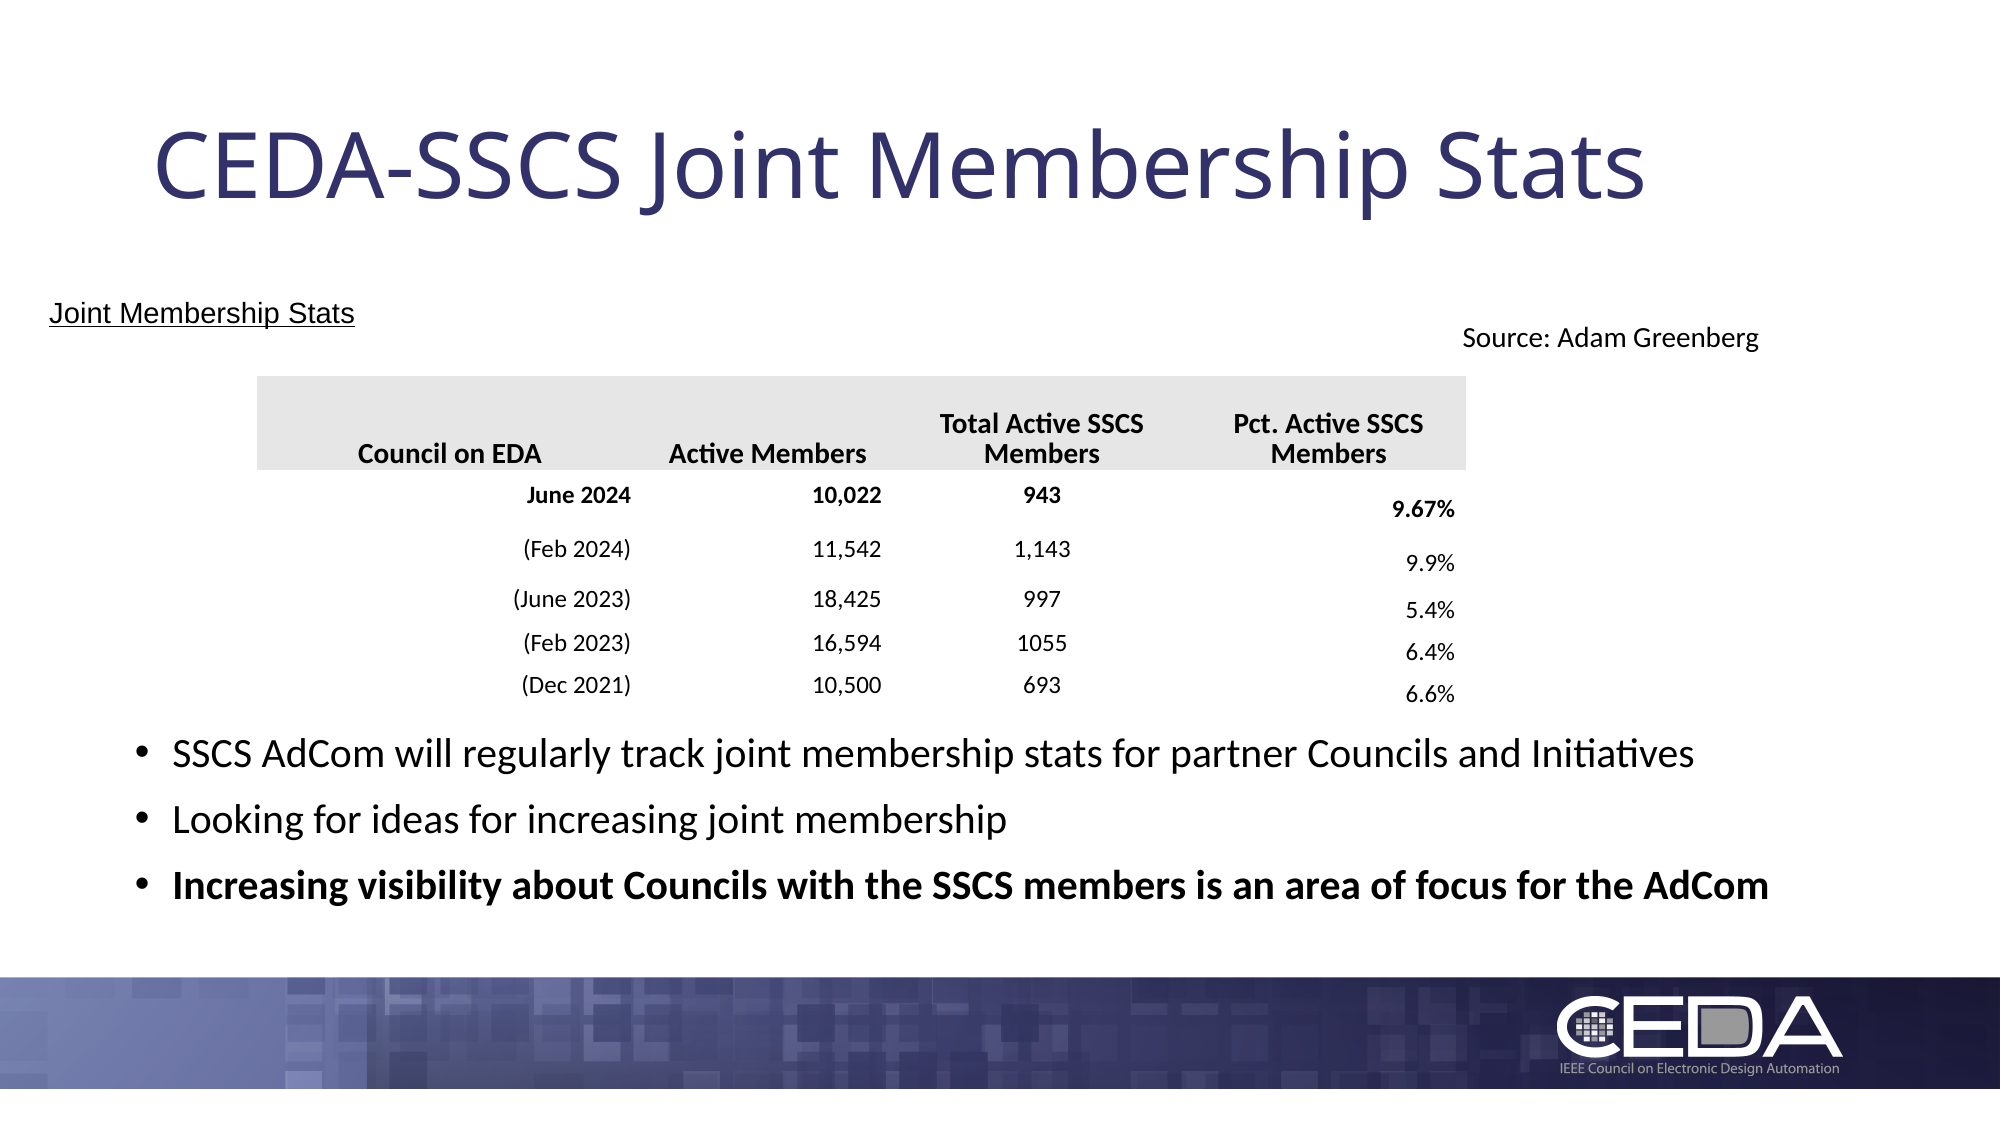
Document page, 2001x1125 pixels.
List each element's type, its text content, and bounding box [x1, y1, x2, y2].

table_cell (June 2023) [257, 578, 643, 625]
table_cell (Feb 2023) [257, 625, 643, 666]
table_cell 693 [893, 666, 1191, 708]
list SSCS AdCom will regularly track joint membership stats for partner Councils and Initiatives Looking for ideas for increasing joint membership Increasing visibility about Councils with the SSCS members is an area of focus for the AdCom [119, 724, 1845, 785]
table_cell 16,594 [643, 625, 893, 666]
table_cell 18,425 [643, 578, 893, 625]
table_header Total Active SSCS Members [893, 376, 1191, 470]
table_cell 5.4% [1191, 578, 1466, 625]
table_cell 943 [893, 470, 1191, 524]
table_header Pct. Active SSCS Members [1191, 376, 1466, 470]
table_cell (Feb 2024) [257, 524, 643, 578]
table_cell 6.4% [1191, 625, 1466, 666]
text_box Joint Membership Stats [34, 287, 737, 338]
text_box Source: Adam Greenberg [1447, 311, 1890, 362]
table_cell 10,022 [643, 470, 893, 524]
table_header Active Members [643, 376, 893, 470]
table_cell 6.6% [1191, 666, 1466, 708]
table_cell 10,500 [643, 666, 893, 708]
table_cell 11,542 [643, 524, 893, 578]
table_cell (Dec 2021) [257, 666, 643, 708]
table_cell 9.9% [1191, 524, 1466, 578]
table_cell June 2024 [257, 470, 643, 524]
title CEDA-SSCS Joint Membership Stats [137, 59, 1863, 278]
picture [0, 0, 2000, 1125]
table_header Council on EDA [257, 376, 643, 470]
table_cell 9.67% [1191, 470, 1466, 524]
table_cell 997 [893, 578, 1191, 625]
table_cell 1,143 [893, 524, 1191, 578]
table_cell 1055 [893, 625, 1191, 666]
